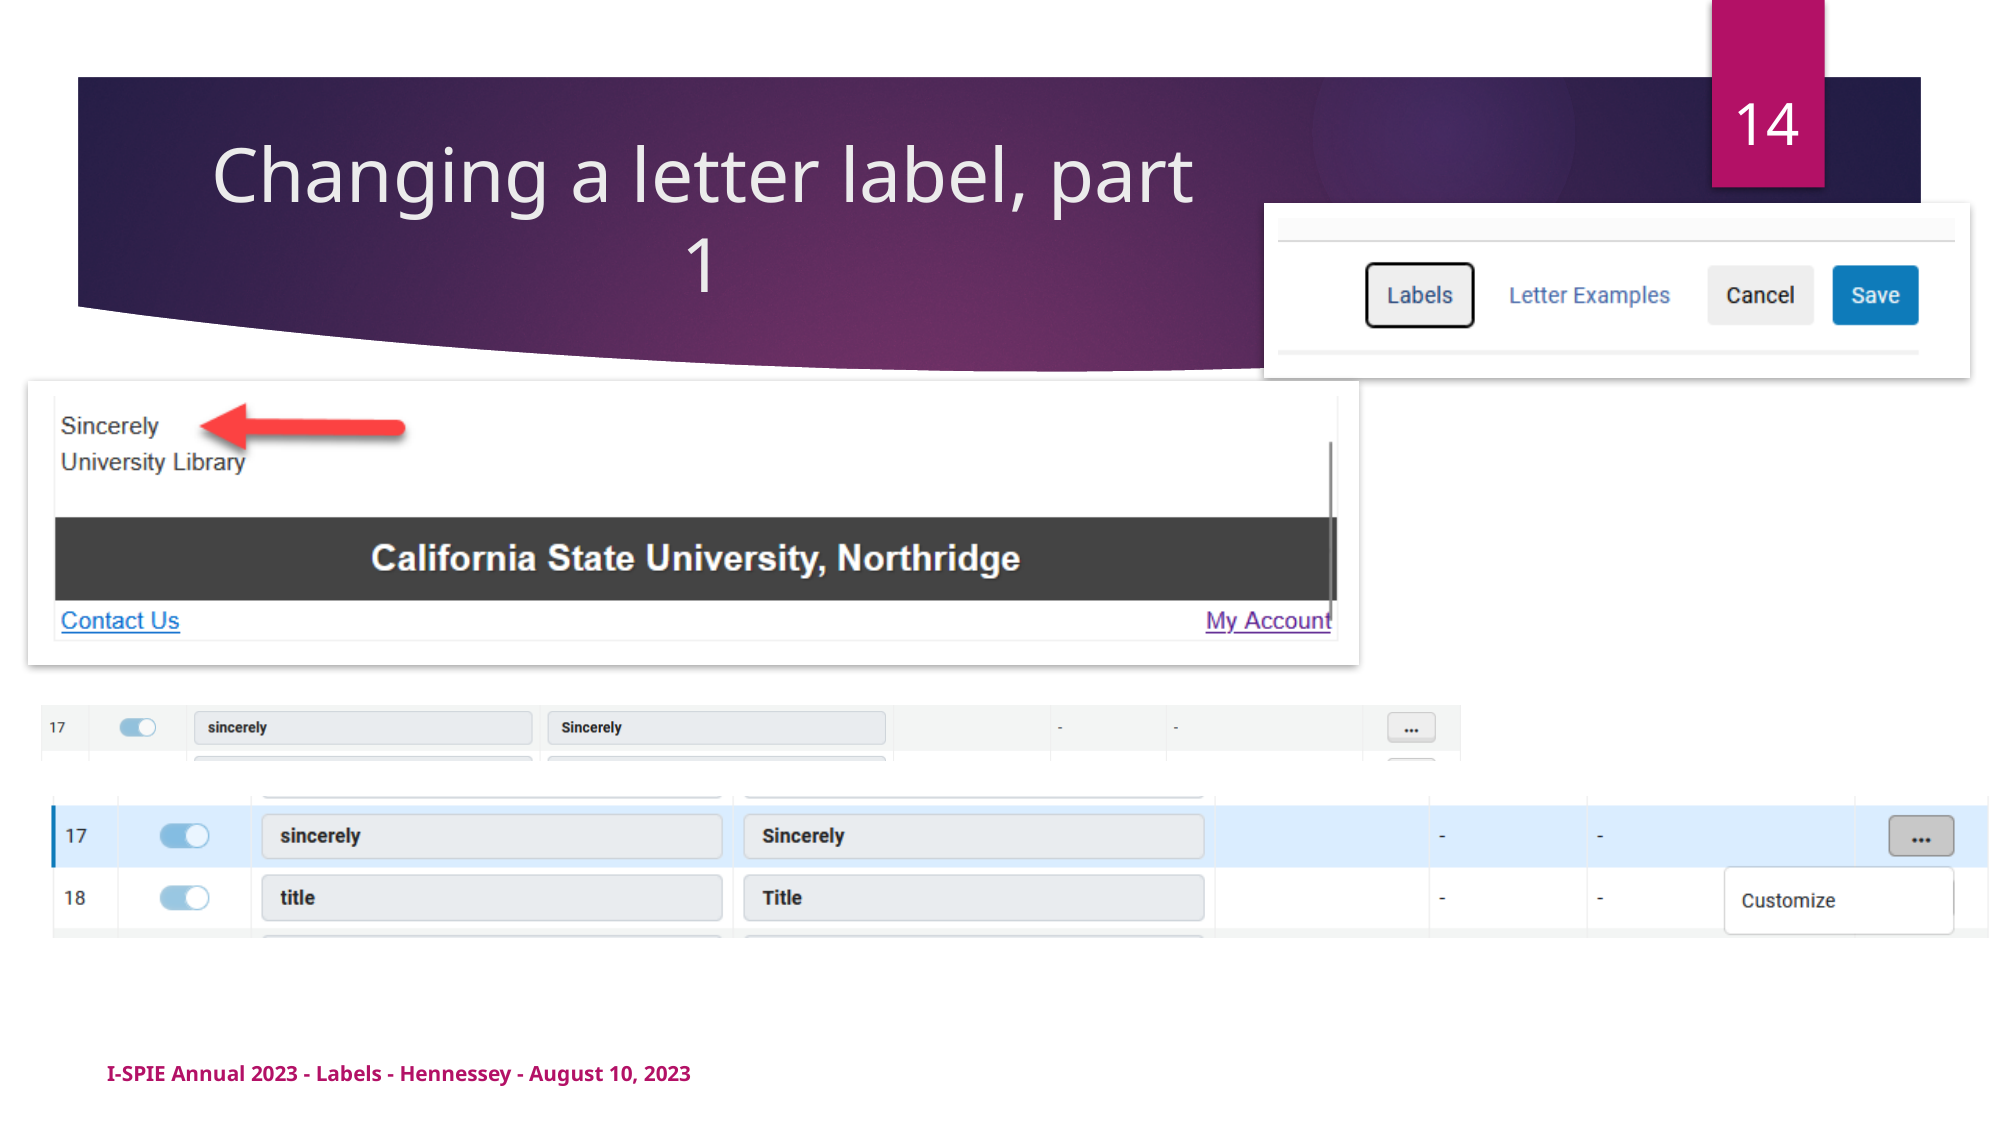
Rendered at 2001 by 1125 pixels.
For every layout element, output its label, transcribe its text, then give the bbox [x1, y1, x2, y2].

footer I-SPIE Annual 2023 - Labels - Hennessey - August 10, 2023 [92, 1048, 726, 1099]
title Changing a letter label, part 1 [189, 159, 1217, 276]
picture [42, 796, 2000, 939]
slide_number 14 [1698, 48, 1836, 175]
picture [42, 395, 1345, 651]
picture [1278, 217, 1956, 364]
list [20, 705, 1470, 762]
